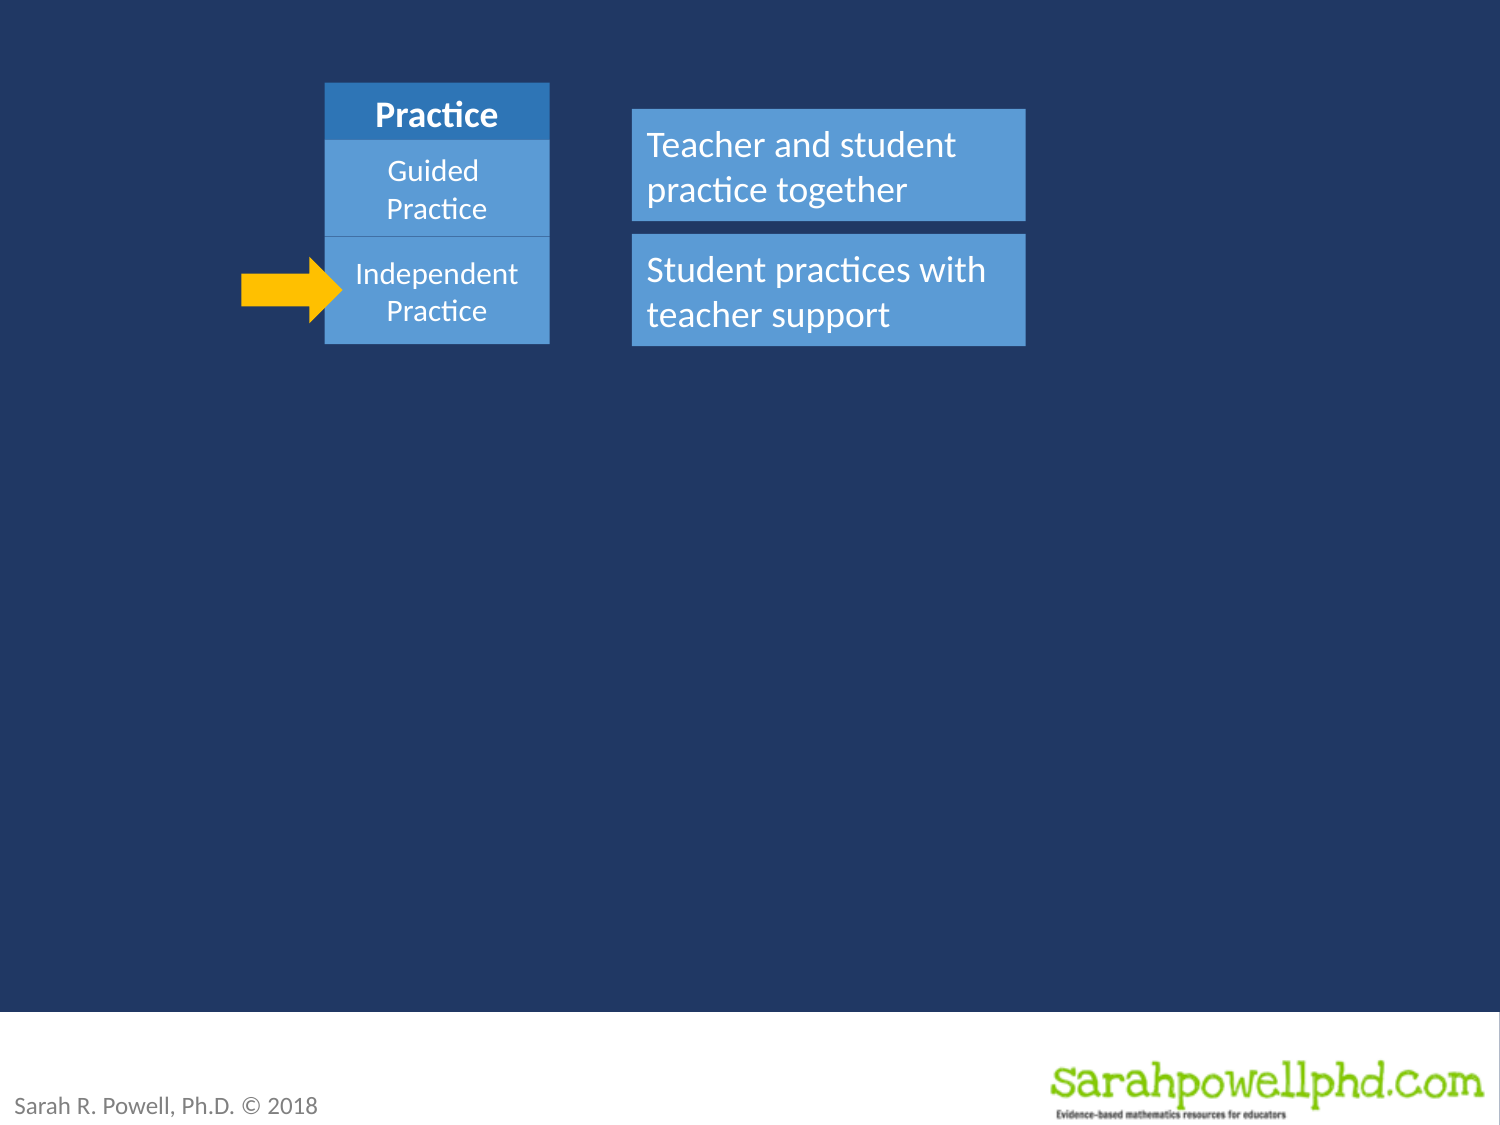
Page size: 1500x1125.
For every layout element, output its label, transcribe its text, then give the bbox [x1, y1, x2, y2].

text_box Student practices with teacher support [631, 233, 1027, 347]
picture [1032, 1051, 1499, 1125]
text_box Teacher and student practice together [631, 108, 1027, 222]
text_box Practice [324, 82, 550, 140]
text_box Independent Practice [324, 237, 550, 345]
text_box [241, 256, 343, 324]
text_box Guided Practice [324, 140, 550, 237]
